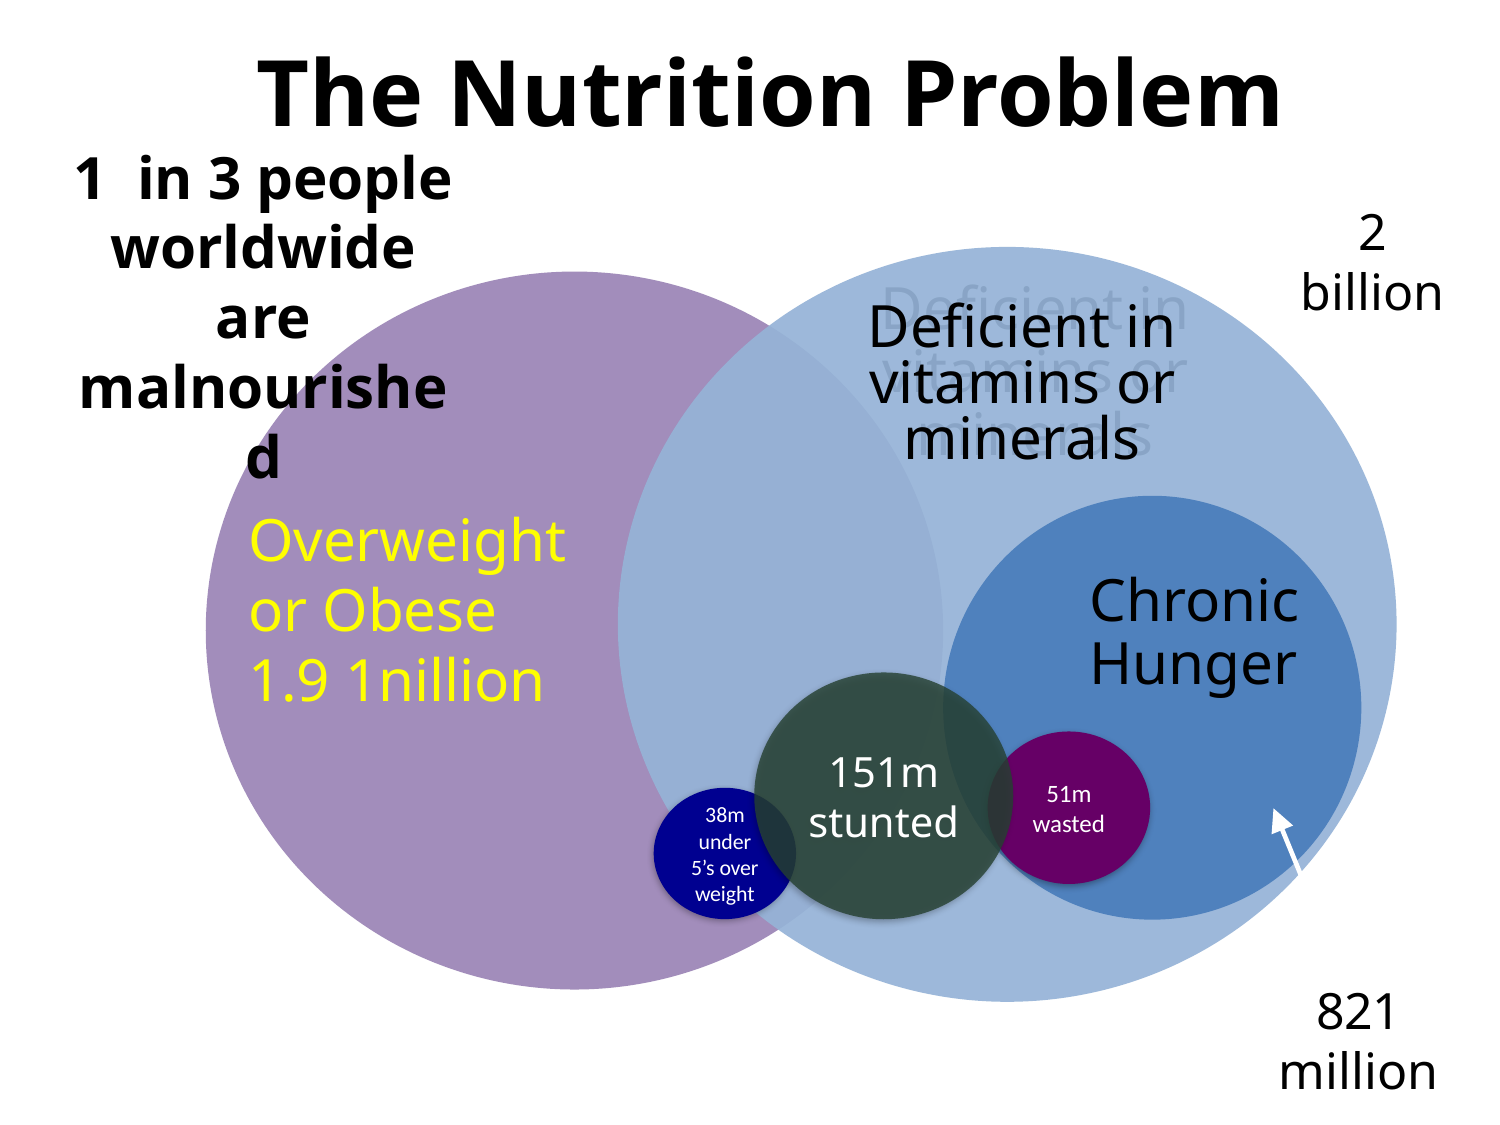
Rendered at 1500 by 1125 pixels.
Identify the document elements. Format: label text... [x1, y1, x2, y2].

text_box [67, 271, 937, 1086]
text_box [617, 193, 1470, 1003]
text_box 1 in 3 people worldwide are malnourished [52, 133, 474, 498]
text_box The Nutrition Problem [241, 27, 1300, 153]
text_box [942, 495, 1492, 1110]
